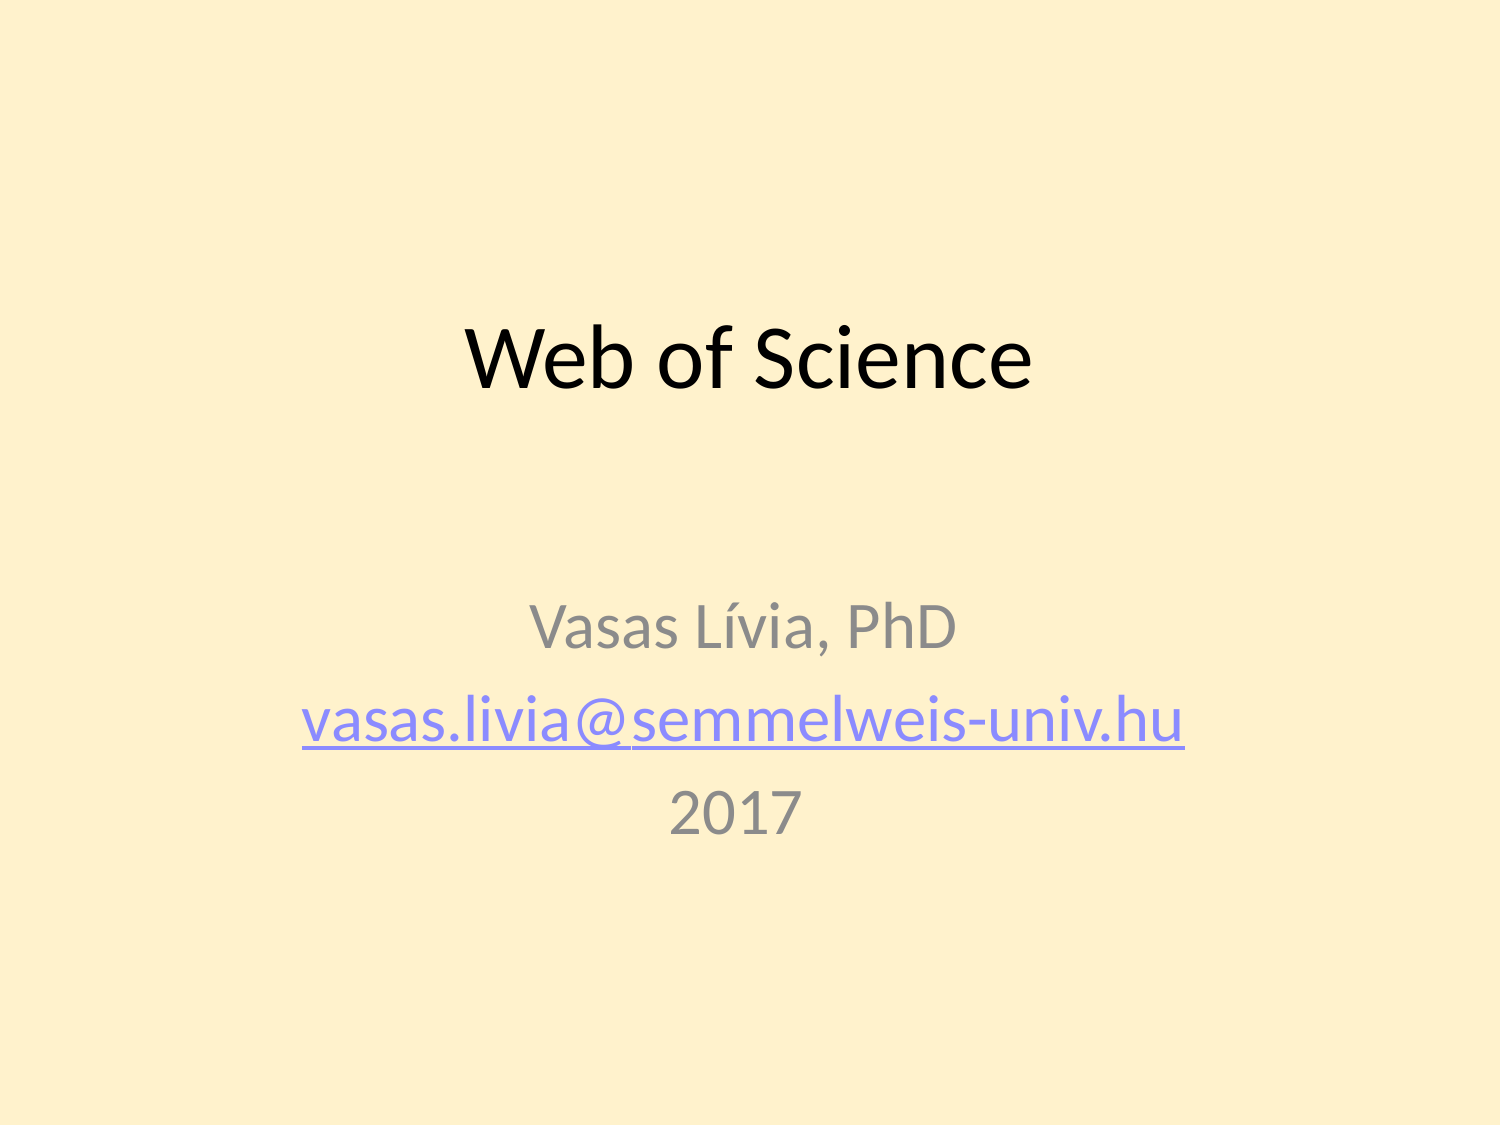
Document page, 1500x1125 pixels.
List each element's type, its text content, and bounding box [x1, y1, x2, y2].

title Web of Science [112, 231, 1388, 473]
subtitle Vasas Lívia, PhD vasas.livia@semmelweis-univ.hu 2017 [218, 574, 1269, 862]
